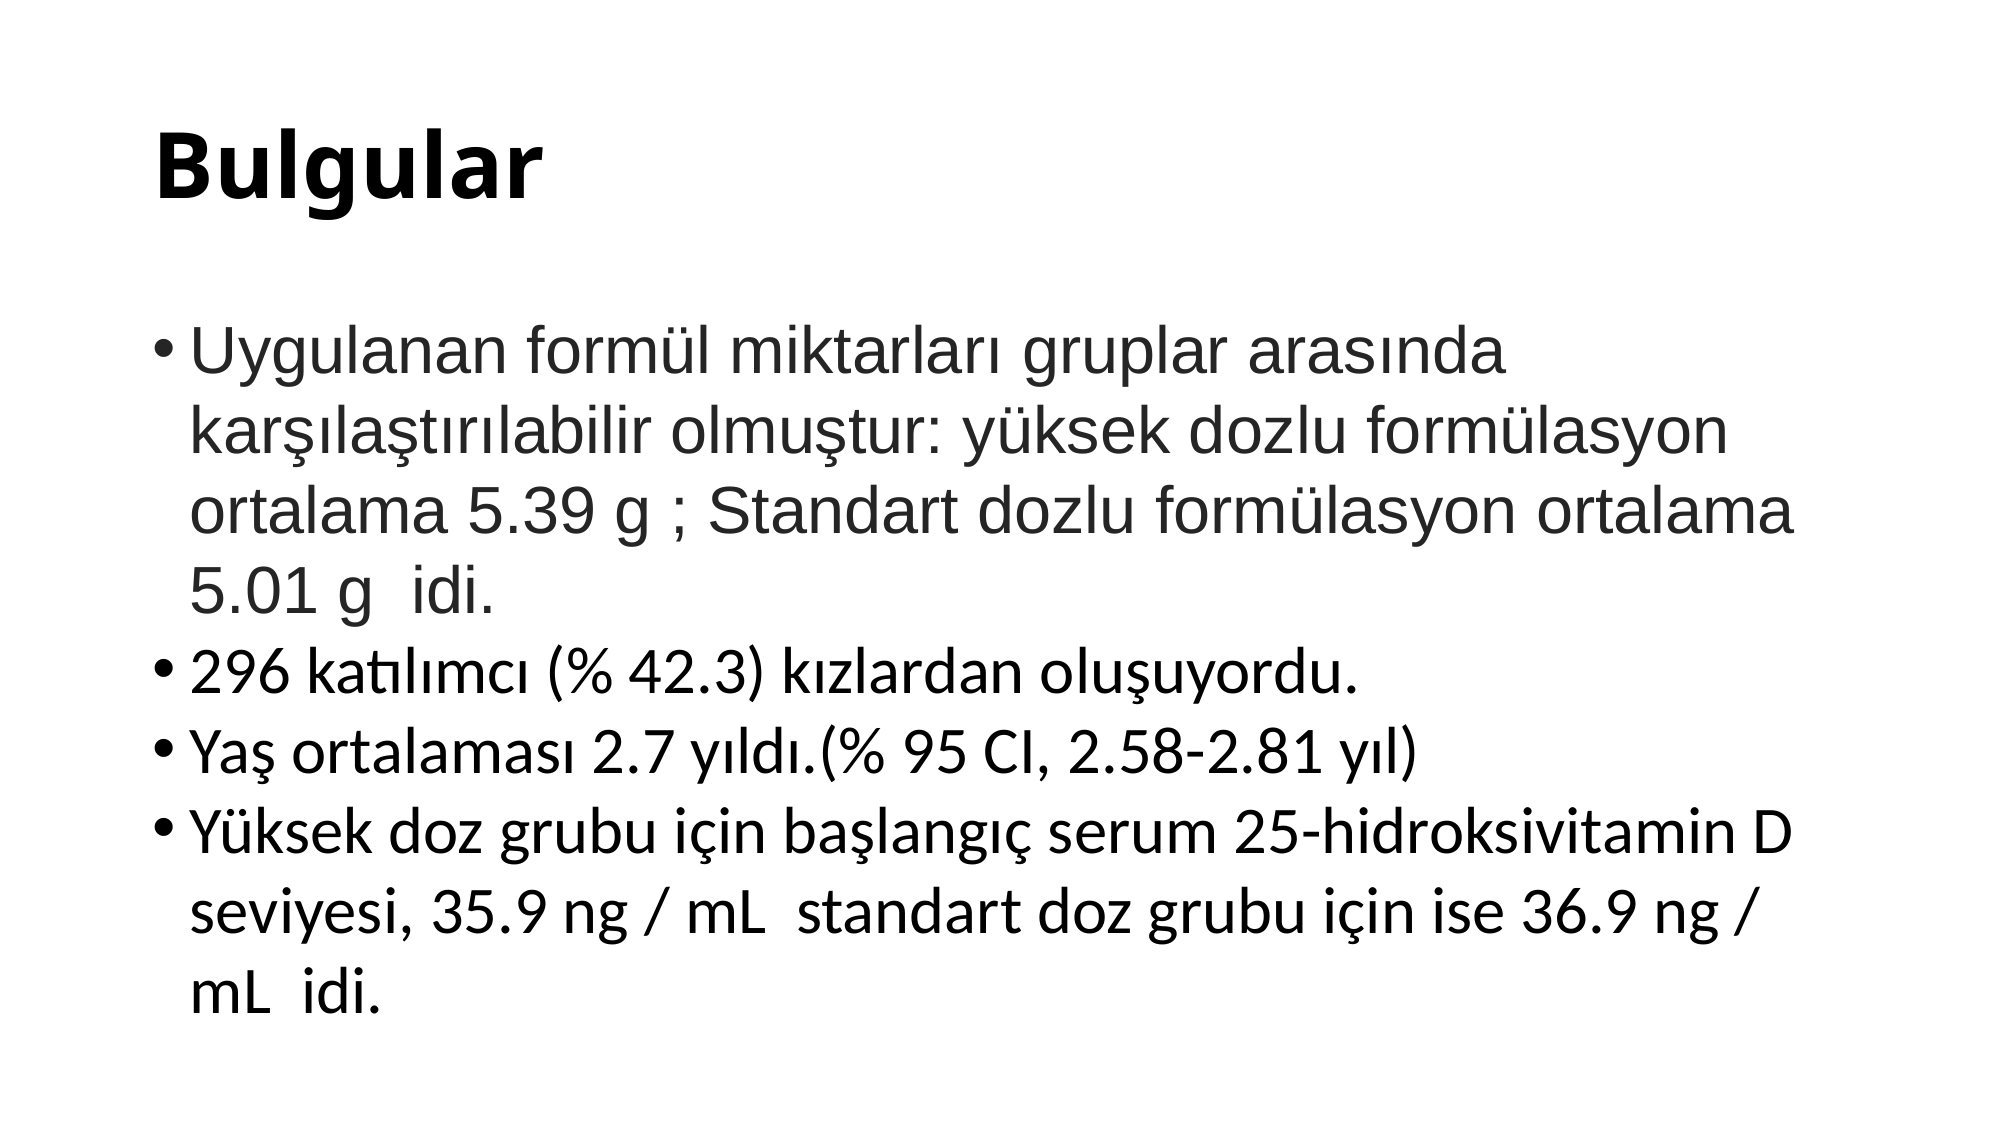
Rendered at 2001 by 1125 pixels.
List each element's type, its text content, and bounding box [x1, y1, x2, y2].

list Uygulanan formül miktarları gruplar arasında karşılaştırılabilir olmuştur: yüksek dozlu formülasyon ortalama 5.39 g ; Standart dozlu formülasyon ortalama 5.01 g idi. 296 katılımcı (% 42.3) kızlardan oluşuyordu. Yaş ortalaması 2.7 yıldı.(% 95 CI, 2.58-2.81 yıl) Yüksek doz grubu için başlangıç ​​serum 25-hidroksivitamin D seviyesi, 35.9 ng / mL standart doz grubu için ise 36.9 ng / mL idi. [137, 299, 1863, 1014]
title Bulgular [137, 59, 1863, 278]
